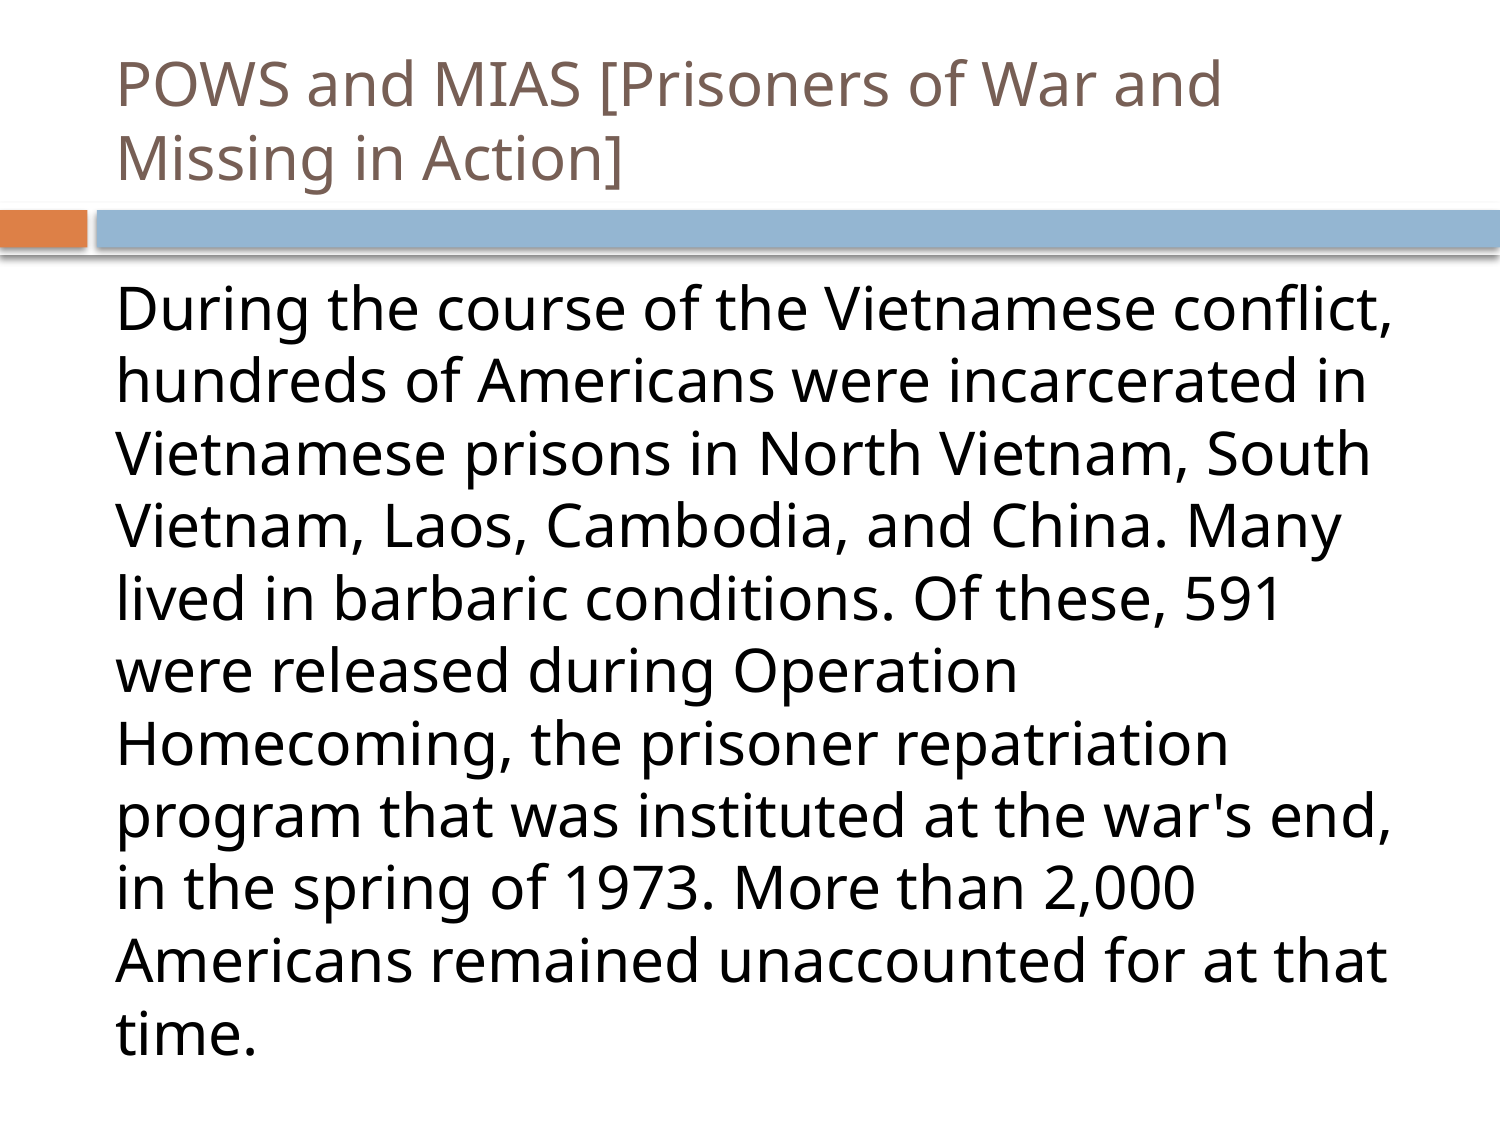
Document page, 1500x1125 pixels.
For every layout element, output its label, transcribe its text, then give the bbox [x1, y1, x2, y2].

title POWS and MIAS [Prisoners of War and Missing in Action] [100, 37, 1438, 200]
list During the course of the Vietnamese conflict, hundreds of Americans were incarcerated in Vietnamese prisons in North Vietnam, South Vietnam, Laos, Cambodia, and China. Many lived in barbaric conditions. Of these, 591 were released during Operation Homecoming, the prisoner repatriation program that was instituted at the war's end, in the spring of 1973. More than 2,000 Americans remained unaccounted for at that time. [100, 262, 1438, 1000]
